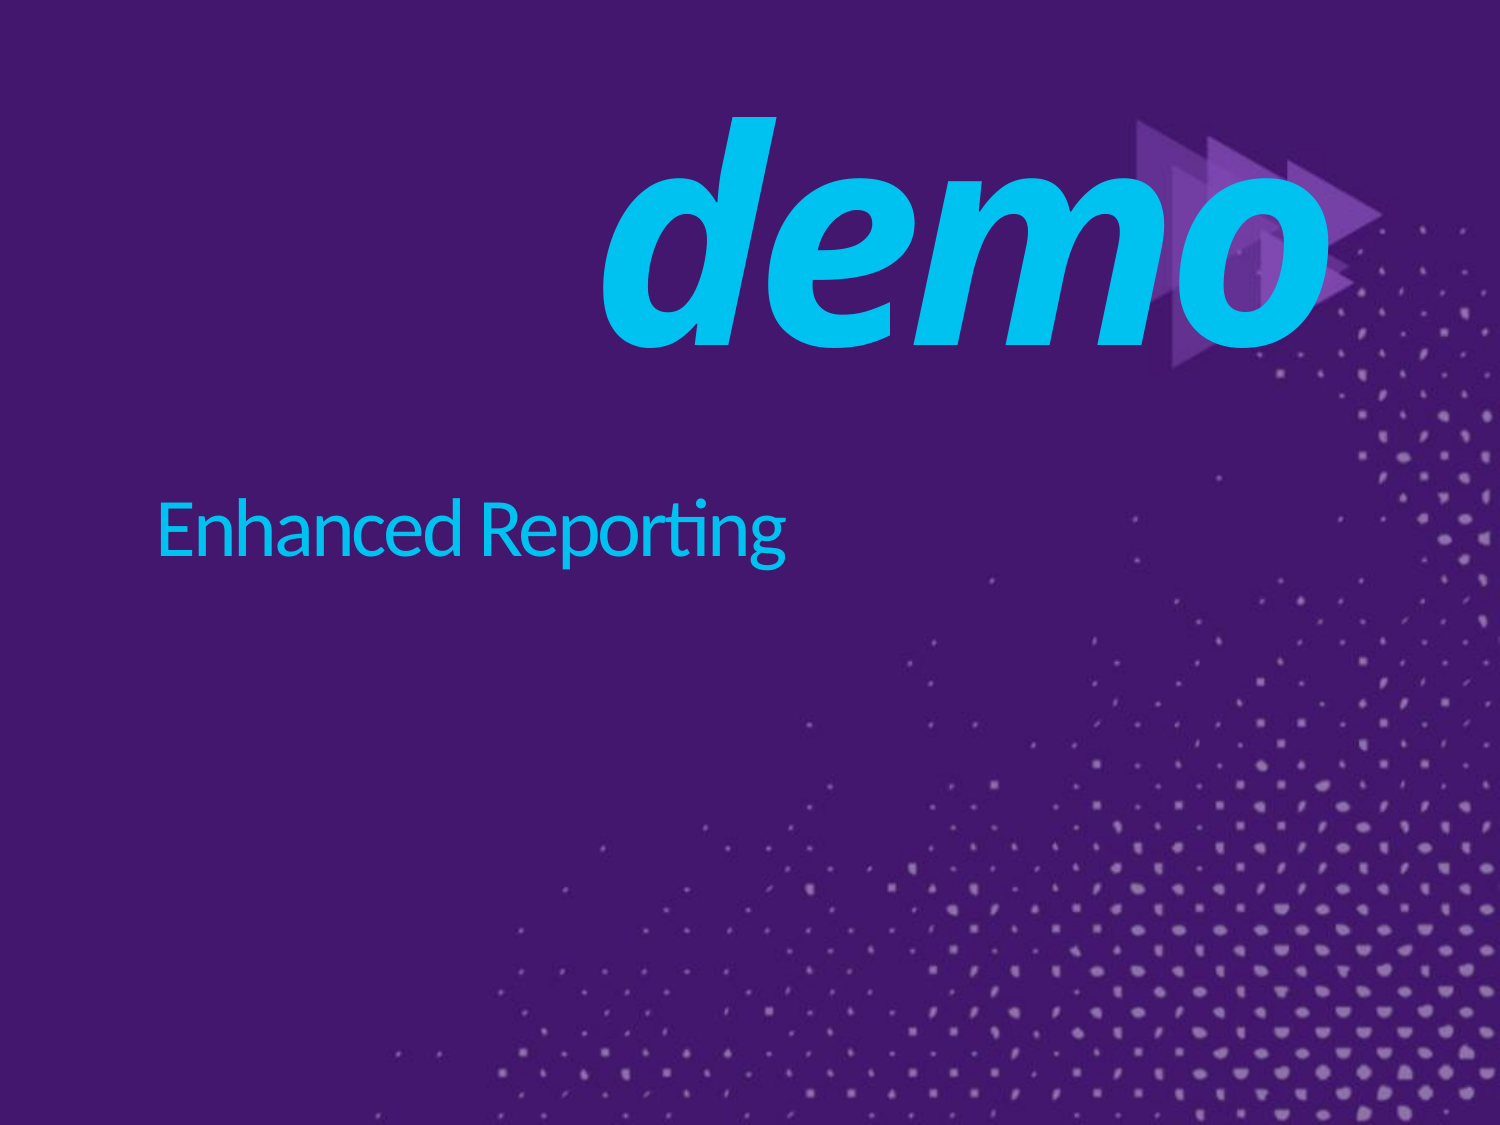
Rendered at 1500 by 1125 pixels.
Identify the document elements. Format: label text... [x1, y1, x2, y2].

list demo [64, 37, 1436, 264]
title Enhanced Reporting [140, 386, 1288, 637]
picture [0, 0, 1500, 1125]
